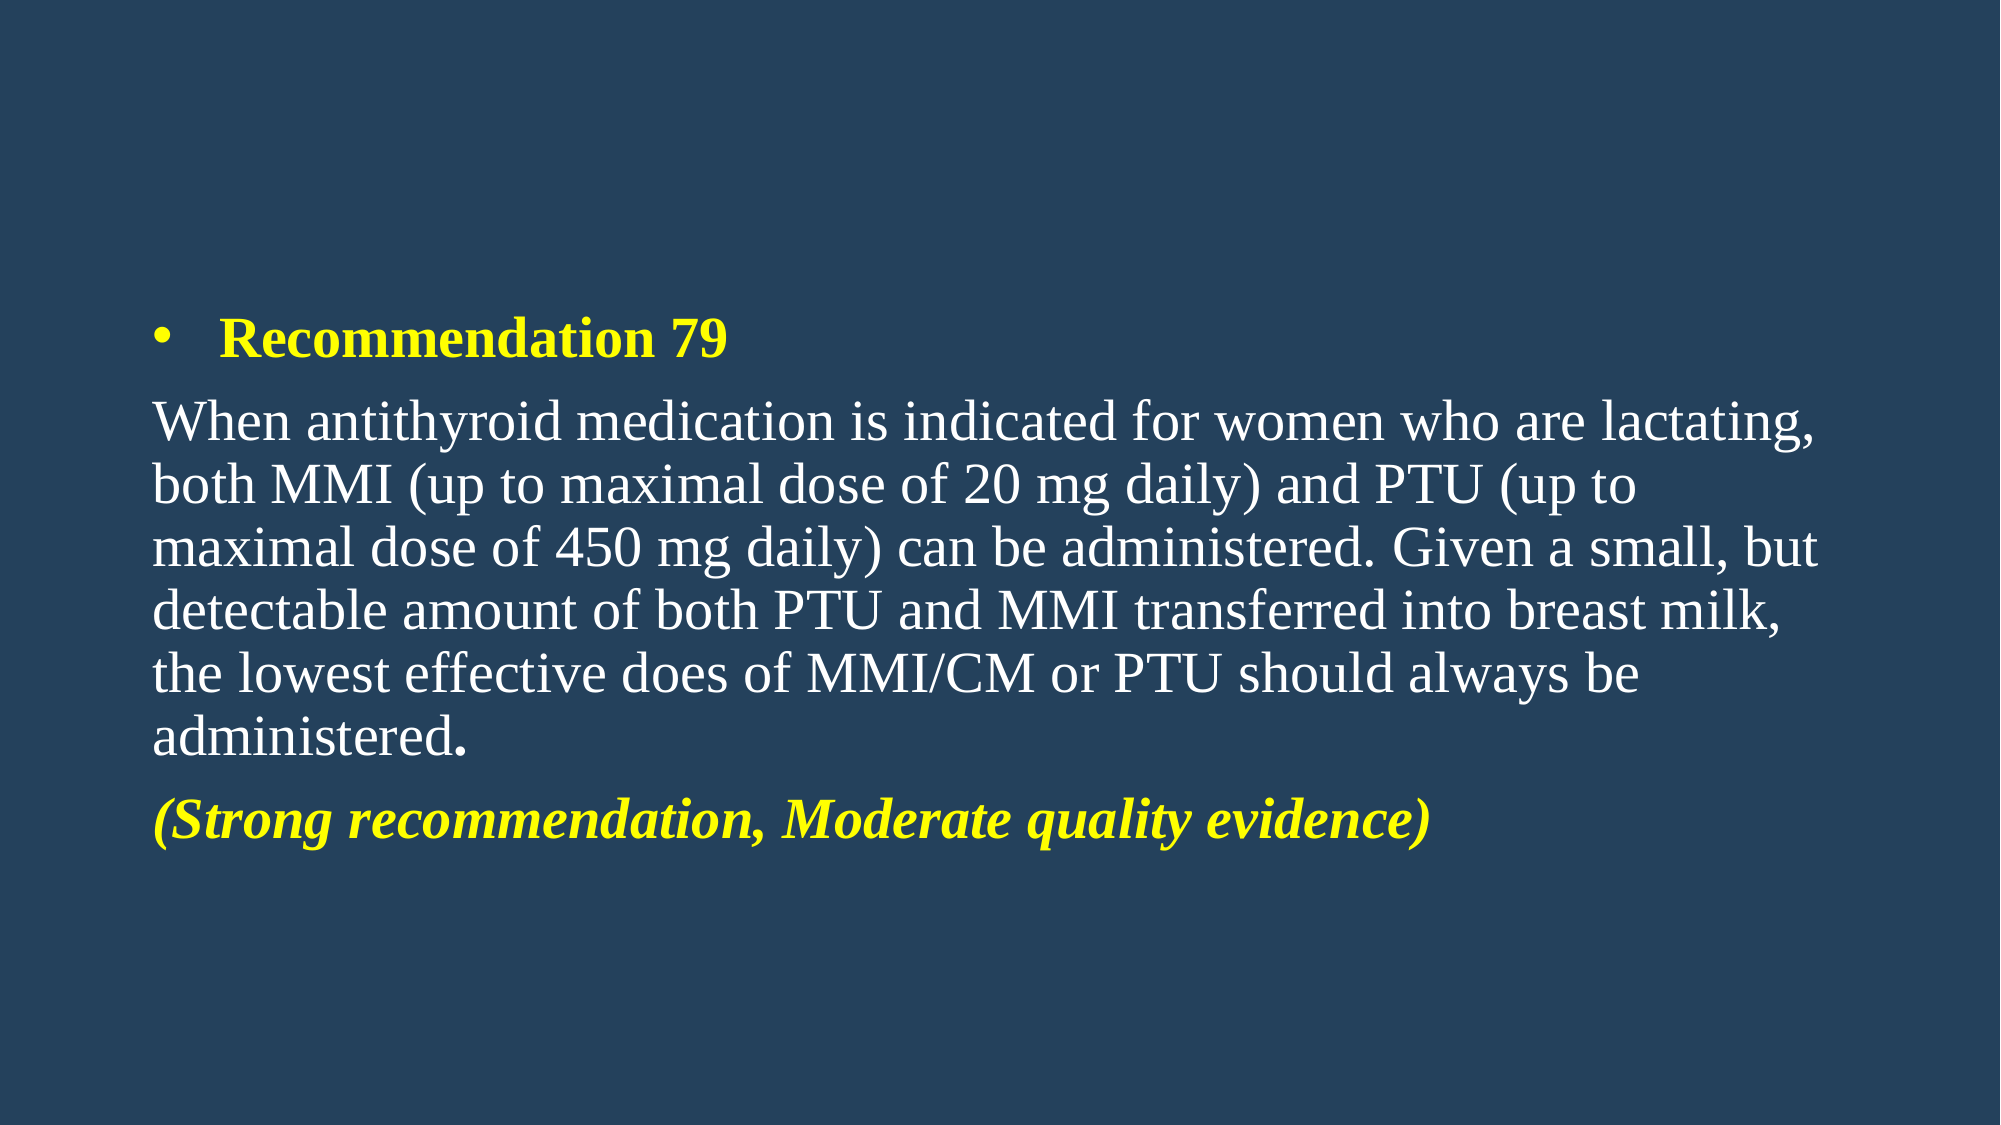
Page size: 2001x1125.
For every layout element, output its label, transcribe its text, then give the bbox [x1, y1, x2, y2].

list Recommendation 79 When antithyroid medication is indicated for women who are lactating, both MMI (up to maximal dose of 20 mg daily) and PTU (up to maximal dose of 450 mg daily) can be administered. Given a small, but detectable amount of both PTU and MMI transferred into breast milk, the lowest effective does of MMI/CM or PTU should always be administered. (Strong recommendation, Moderate quality evidence) [137, 299, 1863, 1014]
